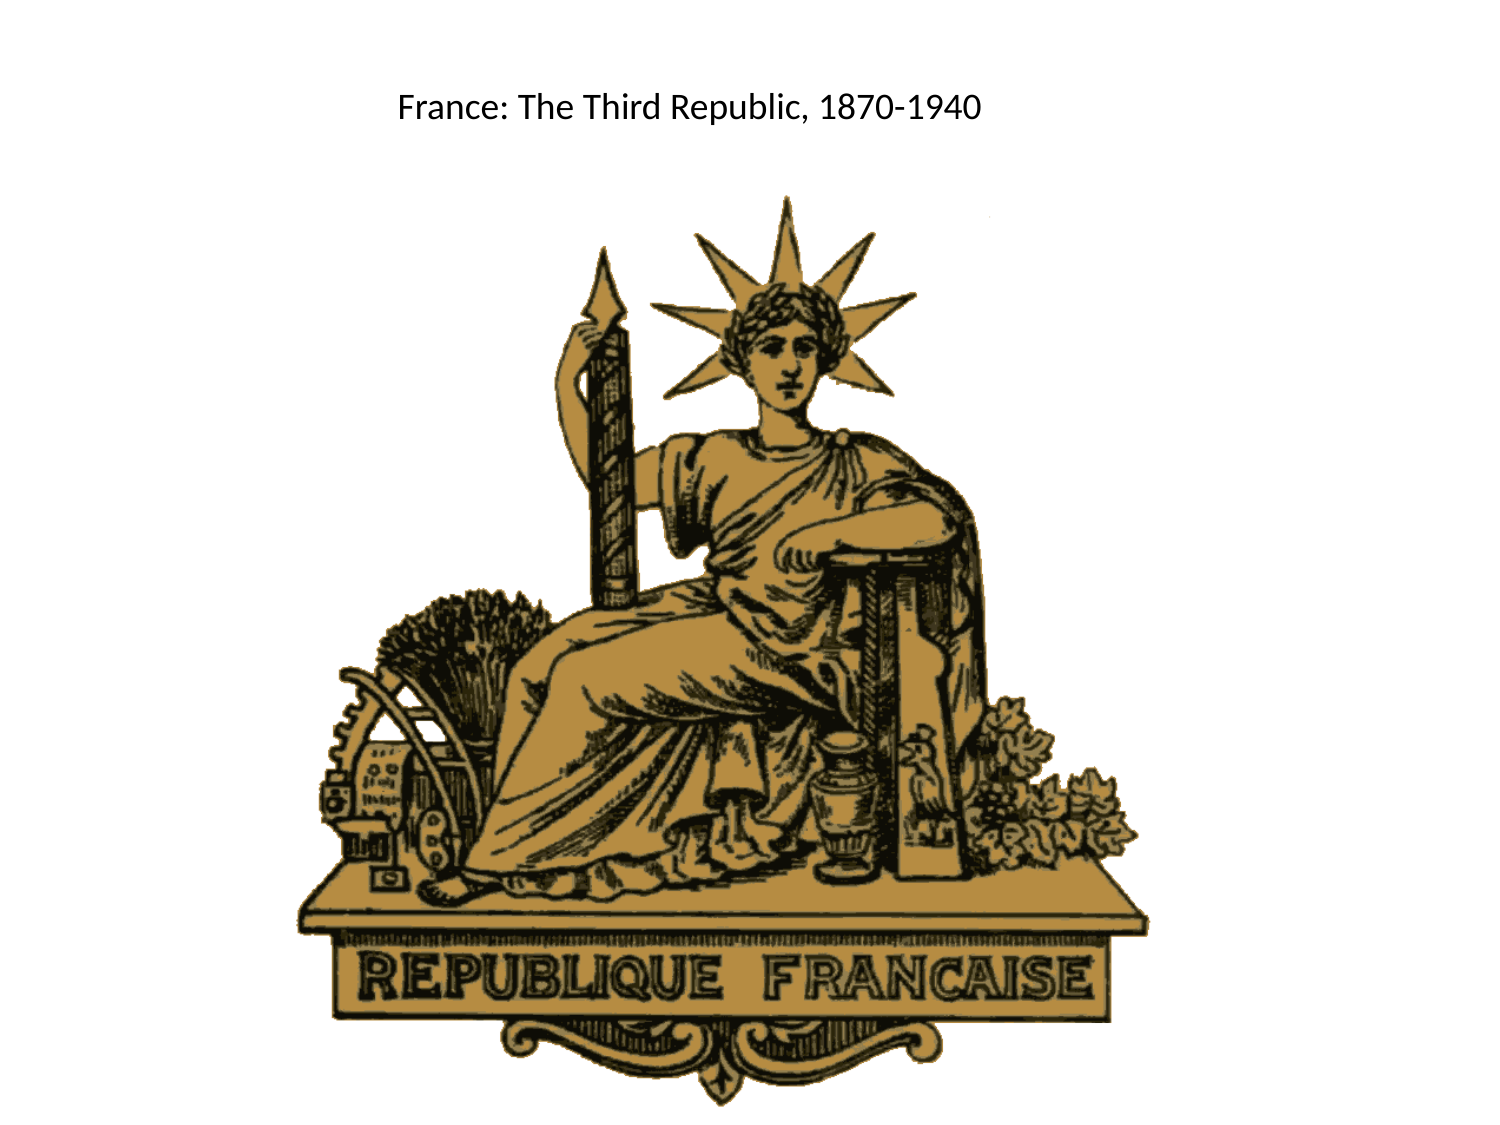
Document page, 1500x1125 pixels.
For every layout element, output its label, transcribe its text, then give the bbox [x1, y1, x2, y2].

text_box France: The Third Republic, 1870-1940 [383, 74, 1033, 135]
picture [274, 187, 1167, 1115]
